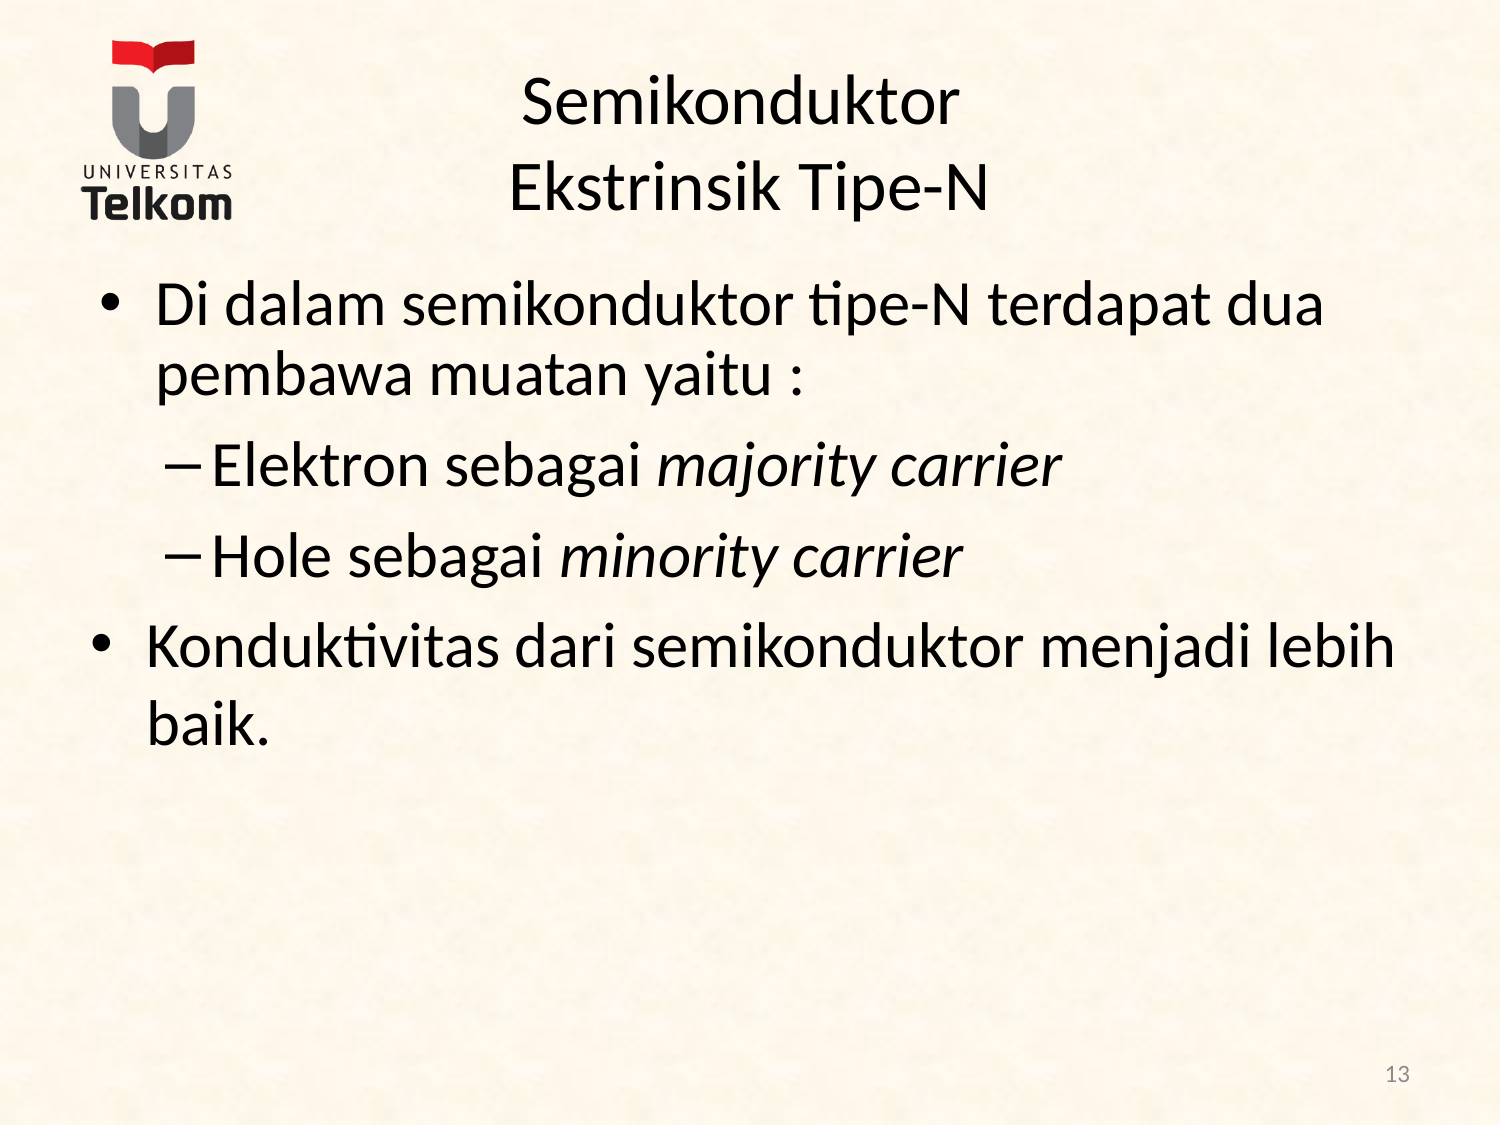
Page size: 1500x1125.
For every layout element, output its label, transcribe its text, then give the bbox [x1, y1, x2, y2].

list Di dalam semikonduktor tipe-N terdapat dua pembawa muatan yaitu : Elektron sebagai majority carrier Hole sebagai minority carrier Konduktivitas dari semikonduktor menjadi lebih baik. [75, 262, 1425, 1005]
picture [58, 34, 247, 223]
slide_number 13 [1074, 1042, 1425, 1103]
title Semikonduktor Ekstrinsik Tipe-N [75, 45, 1425, 233]
